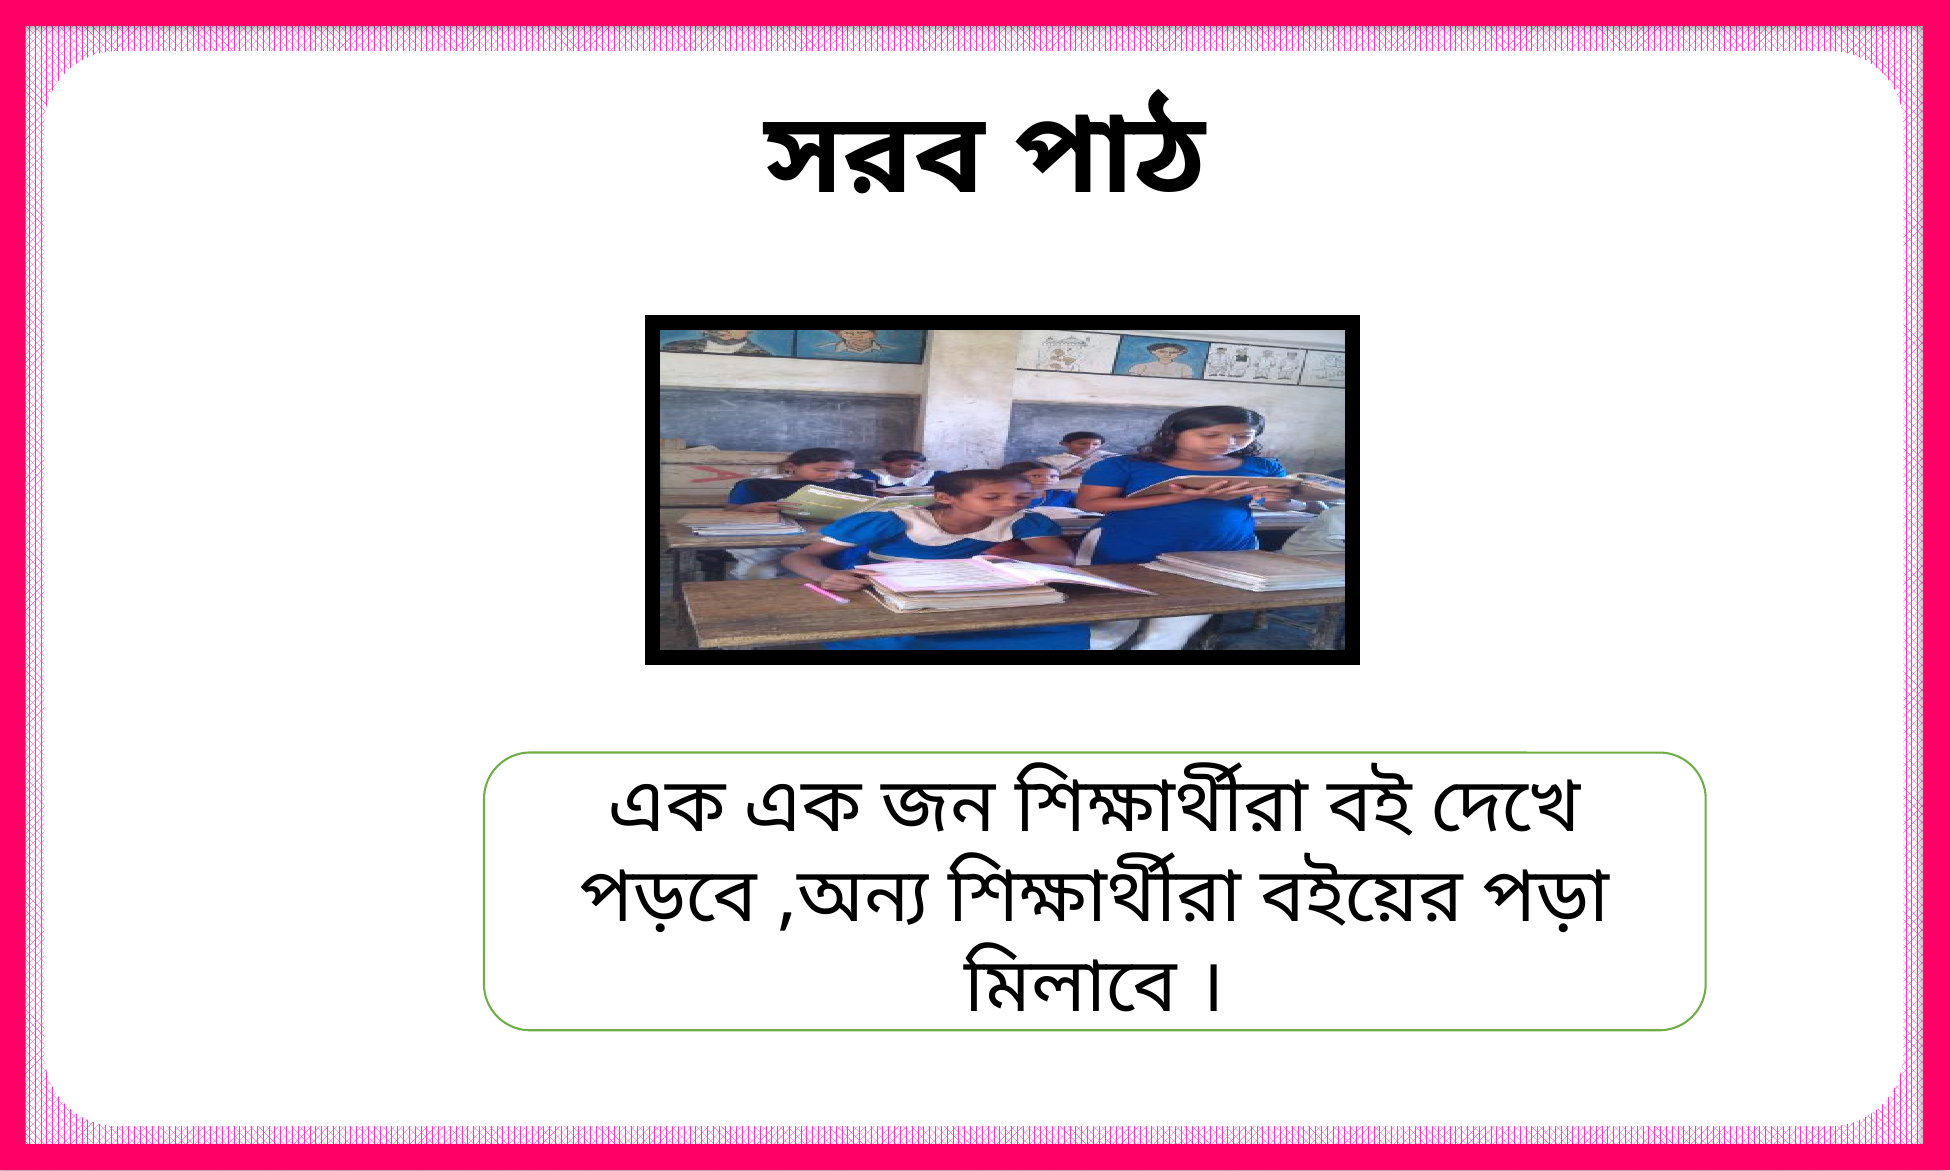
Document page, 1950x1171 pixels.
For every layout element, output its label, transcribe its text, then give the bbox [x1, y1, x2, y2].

text_box সরব পাঠ [749, 72, 1280, 223]
text_box এক এক জন শিক্ষার্থীরা বই দেখে পড়বে ,অন্য শিক্ষার্থীরা বইয়ের পড়া মিলাবে । [482, 751, 1707, 1032]
picture [659, 329, 1345, 650]
